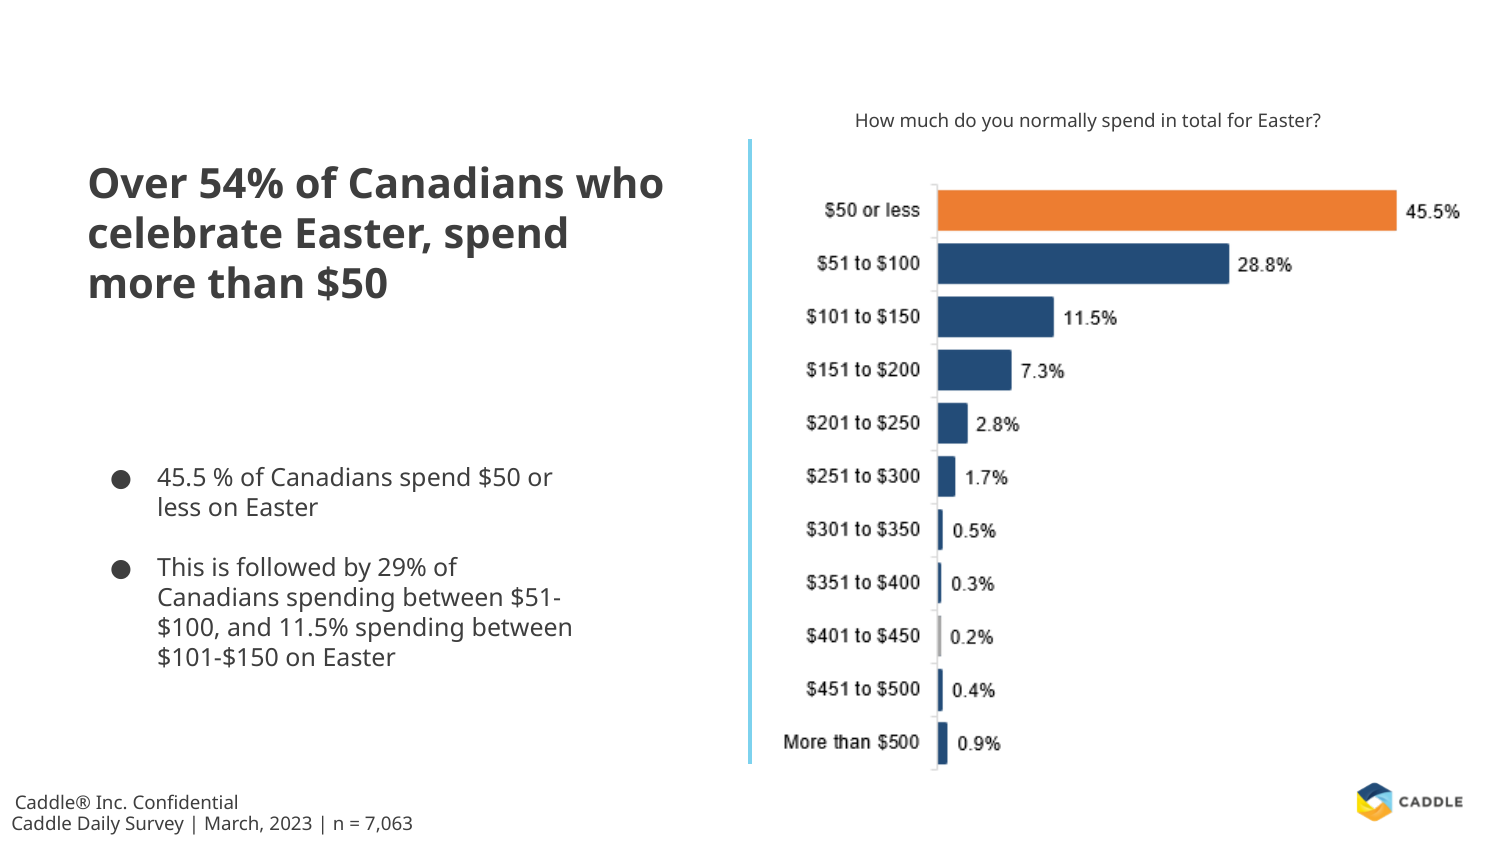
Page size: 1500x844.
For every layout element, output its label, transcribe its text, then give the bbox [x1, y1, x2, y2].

title Over 54% of Canadians who celebrate Easter, spend more than $50 [72, 139, 704, 324]
title How much do you normally spend in total for Easter? [821, 81, 1354, 159]
list Caddle Daily Survey | March, 2023 | n = 7,063 [0, 797, 1419, 844]
title 45.5 % of Canadians spend $50 or less on Easter This is followed by 29% of Canadians spending between $51-$100, and 11.5% spending between $101-$150 on Easter [67, 429, 600, 705]
picture [1355, 781, 1466, 823]
picture [763, 181, 1480, 774]
